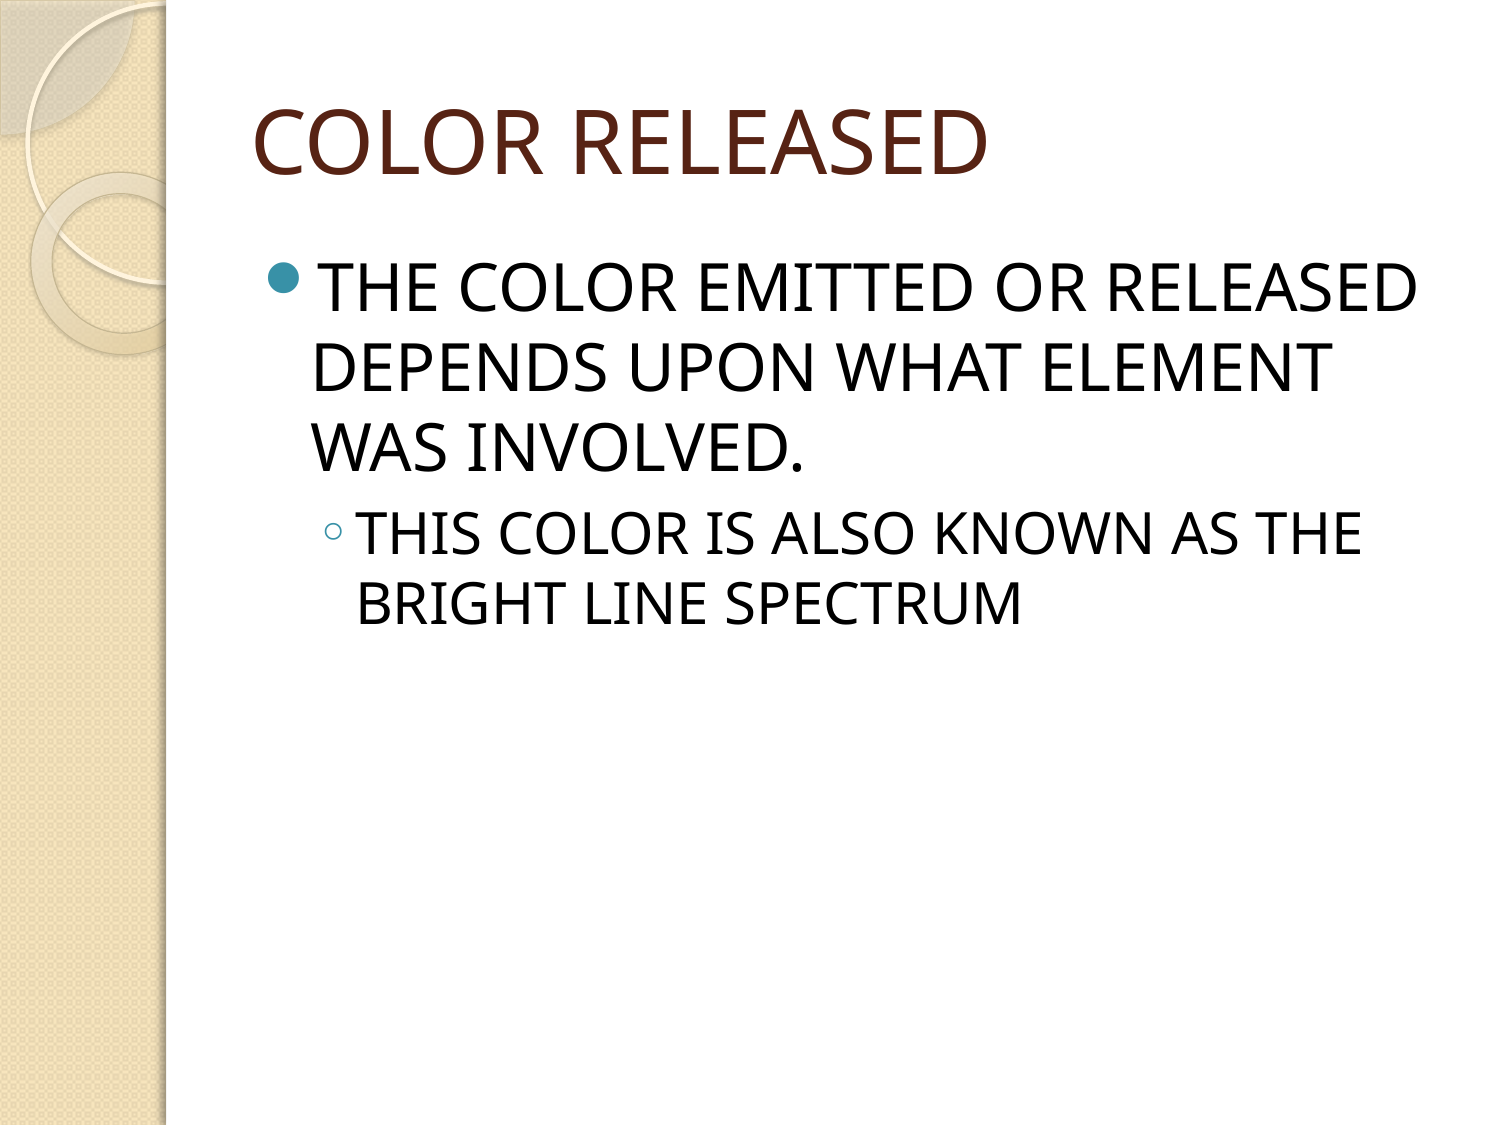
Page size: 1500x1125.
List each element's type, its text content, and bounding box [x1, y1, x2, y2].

list THE COLOR EMITTED OR RELEASED DEPENDS UPON WHAT ELEMENT WAS INVOLVED. THIS COLOR IS ALSO KNOWN AS THE BRIGHT LINE SPECTRUM [235, 237, 1466, 1025]
title COLOR RELEASED [235, 45, 1466, 233]
